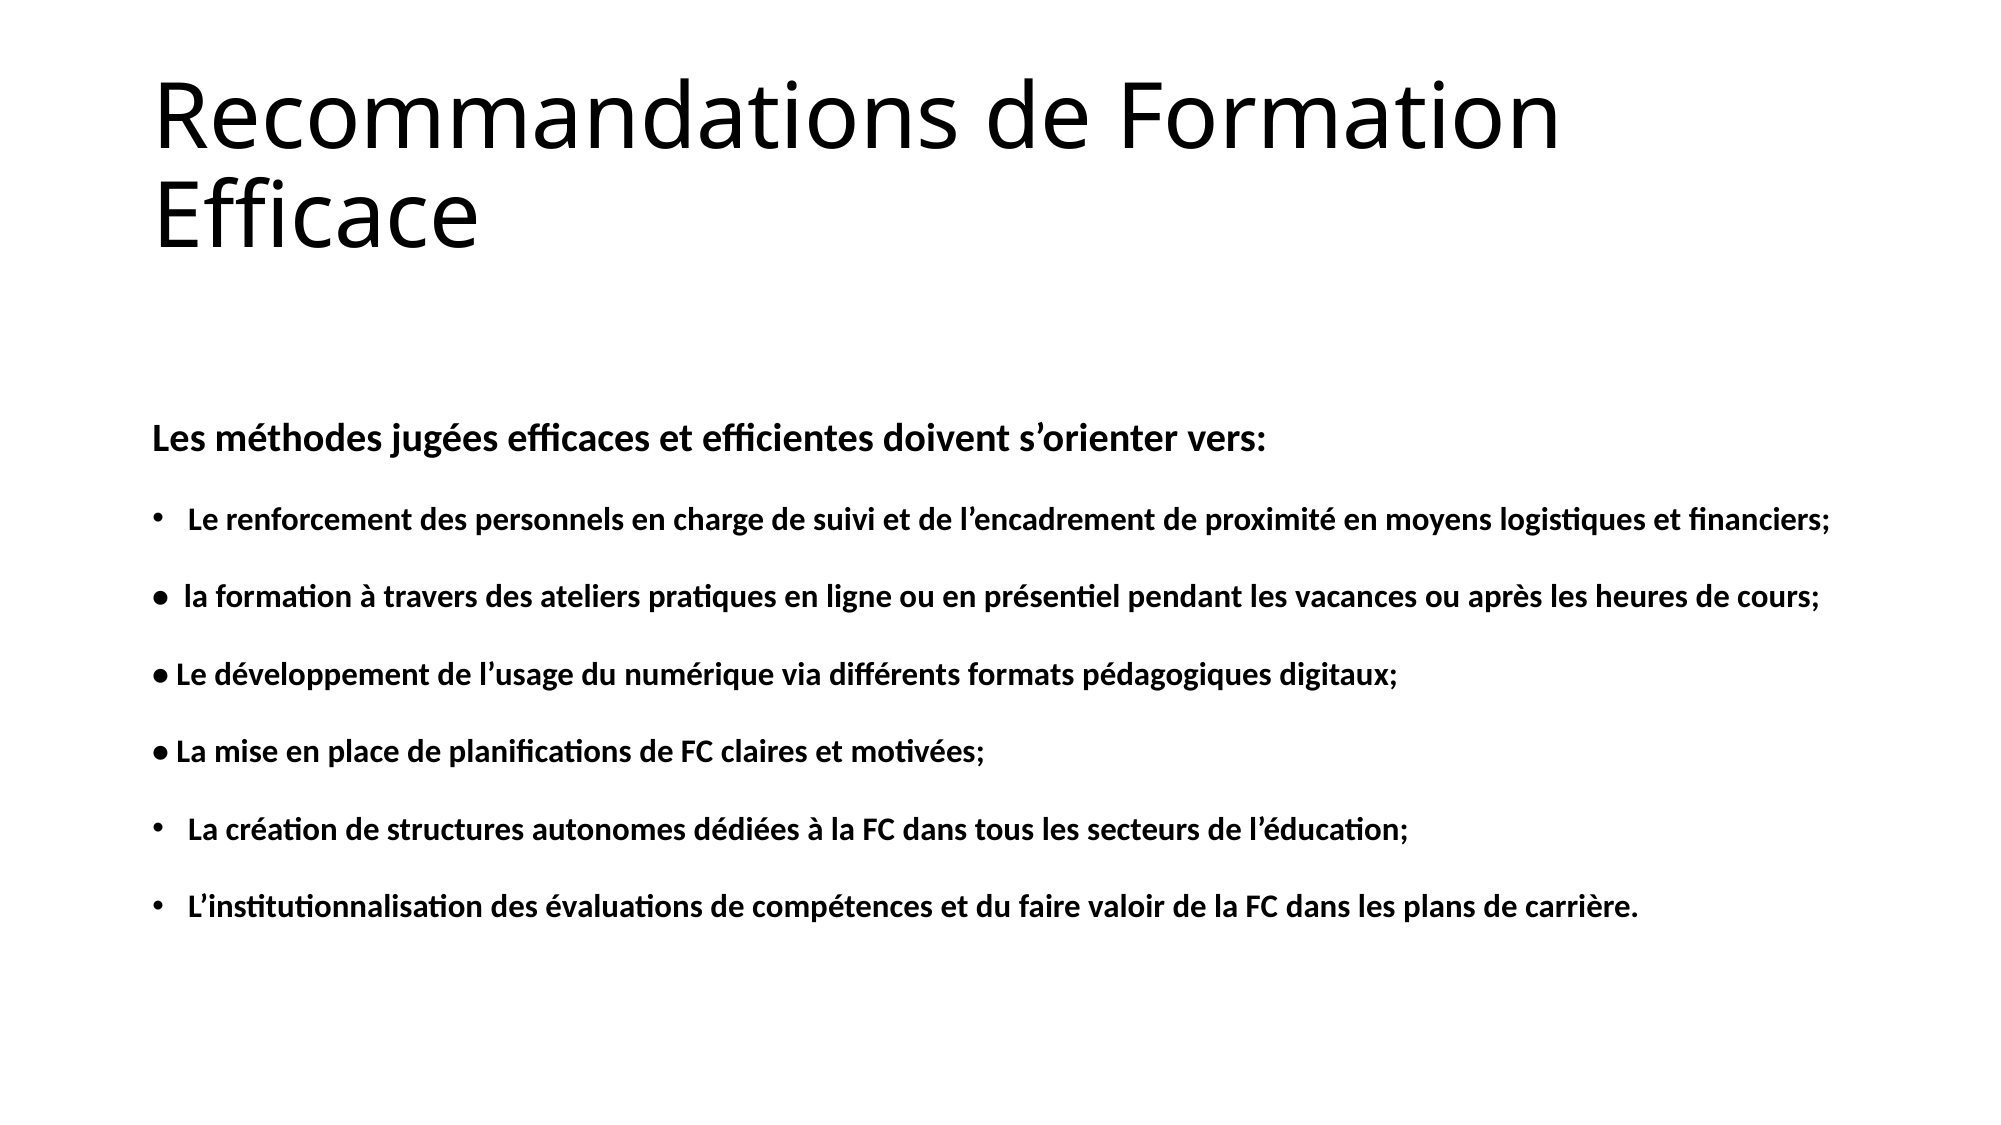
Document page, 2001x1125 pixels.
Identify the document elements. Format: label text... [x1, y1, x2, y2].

list Les méthodes jugées efficaces et efficientes doivent s’orienter vers: Le renforcement des personnels en charge de suivi et de l’encadrement de proximité en moyens logistiques et financiers; • la formation à travers des ateliers pratiques en ligne ou en présentiel pendant les vacances ou après les heures de cours; • Le développement de l’usage du numérique via différents formats pédagogiques digitaux; • La mise en place de planifications de FC claires et motivées; La création de structures autonomes dédiées à la FC dans tous les secteurs de l’éducation; L’institutionnalisation des évaluations de compétences et du faire valoir de la FC dans les plans de carrière. [137, 299, 1863, 1014]
title Recommandations de Formation Efficace [137, 59, 1863, 278]
